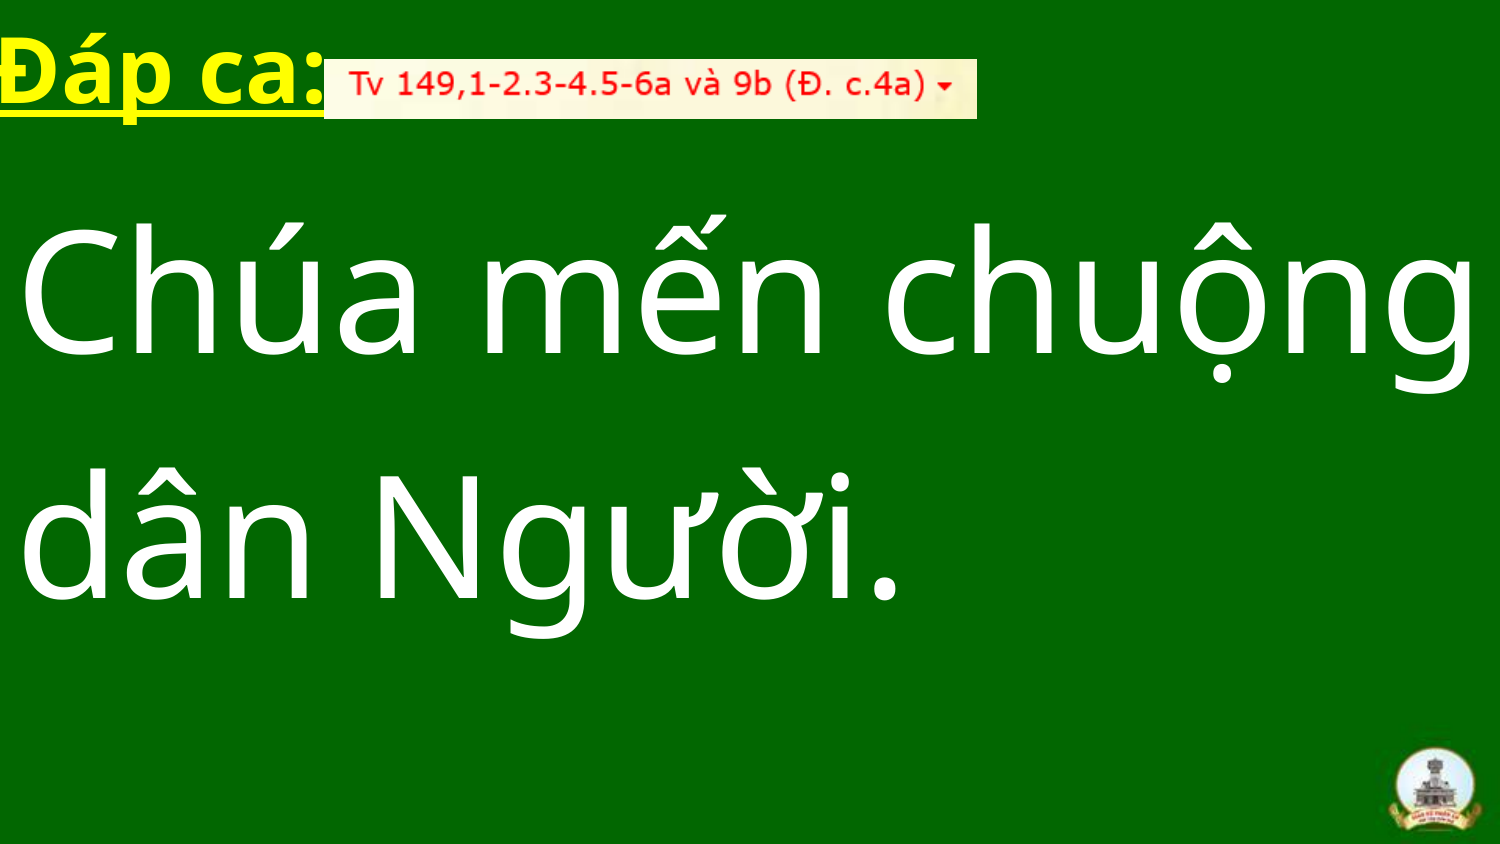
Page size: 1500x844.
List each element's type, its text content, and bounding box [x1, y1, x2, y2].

text_box Đáp ca: [0, 4, 343, 129]
subtitle Chúa mến chuộng dân Người. [0, 134, 1500, 844]
picture [0, 0, 1500, 134]
